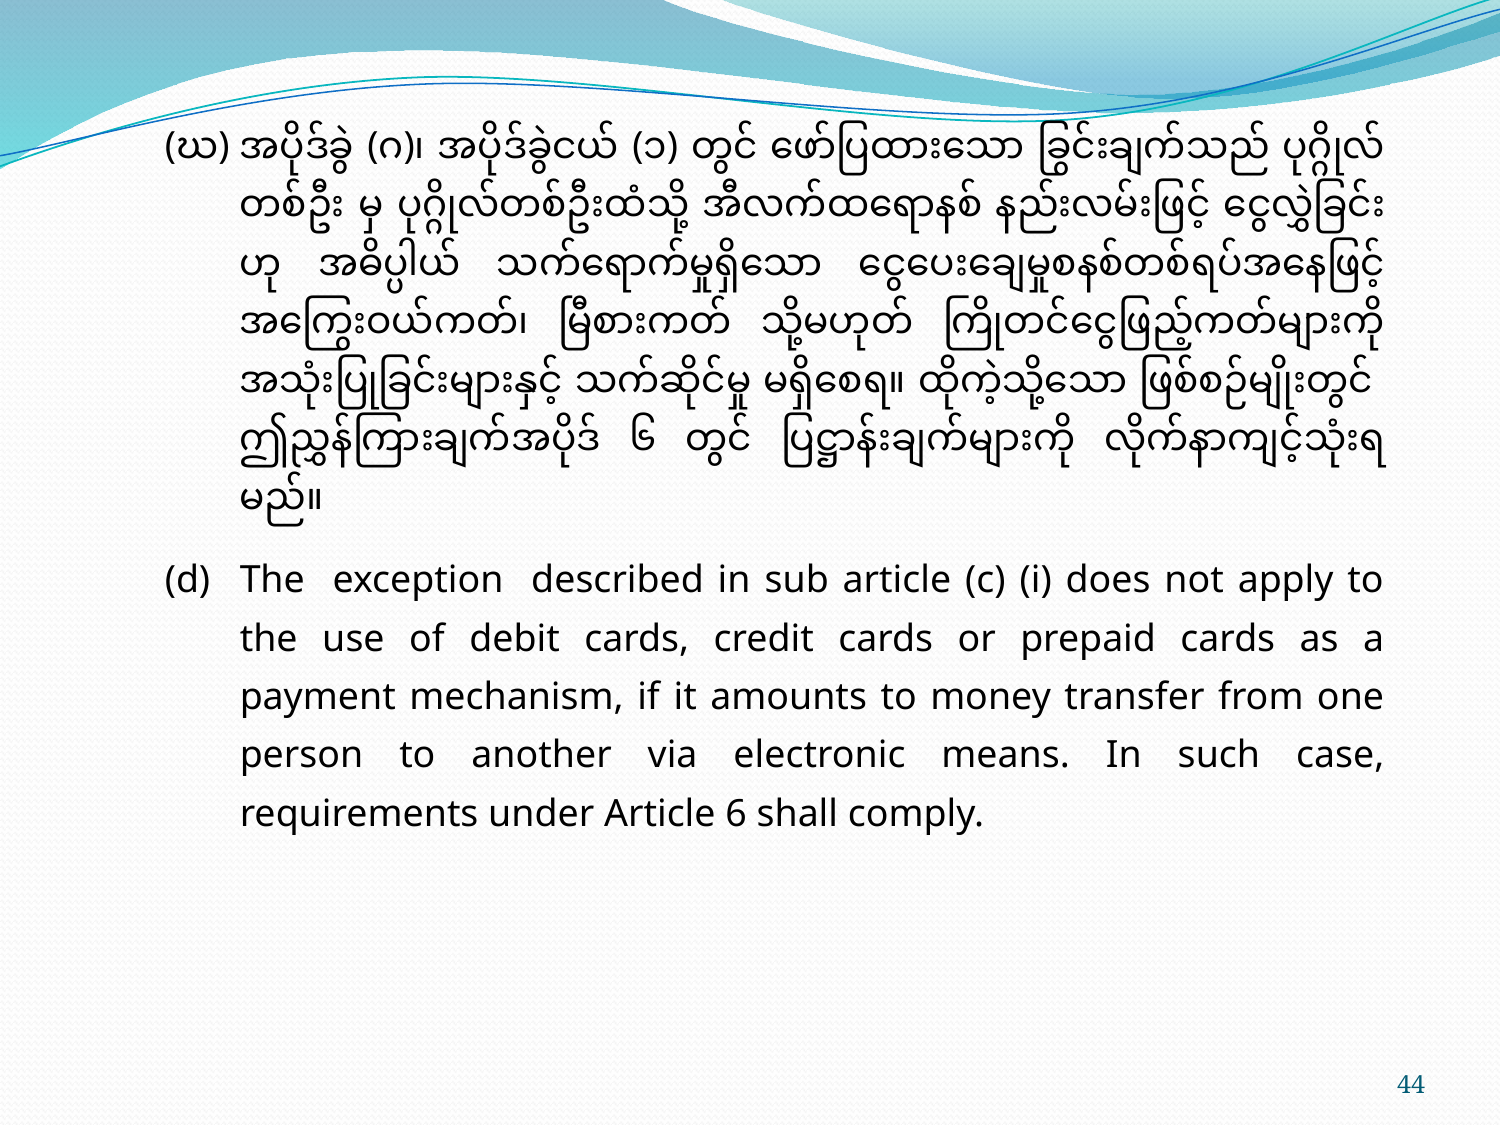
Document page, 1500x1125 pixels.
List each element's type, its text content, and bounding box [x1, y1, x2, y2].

slide_number 44 [1299, 1042, 1425, 1103]
text_box (ဃ) အပိုဒ်ခွဲ (ဂ)၊ အပိုဒ်ခွဲငယ် (၁) တွင် ဖော်ပြထားသော ခြွင်းချက်သည် ပုဂ္ဂိုလ်တစ်ဦး မှ ပုဂ္ဂိုလ်တစ်ဦးထံသို့ အီလက်ထရောနစ် နည်းလမ်းဖြင့် ငွေလွှဲခြင်းဟု အဓိပ္ပါယ် သက်ရောက်မှုရှိသော ငွေပေးချေမှုစနစ်တစ်ရပ်အနေဖြင့် အကြွေးဝယ်ကတ်၊ မြီစားကတ် သို့မဟုတ် ကြိုတင်ငွေဖြည့်ကတ်များကို အသုံးပြုခြင်းများနှင့် သက်ဆိုင်မှု မရှိစေရ။ ထိုကဲ့သို့သော ဖြစ်စဉ်မျိုးတွင် ဤညွှန်ကြားချက်အပိုဒ် ၆ တွင် ပြဋ္ဌာန်းချက်များကို လိုက်နာကျင့်သုံးရမည်။ (d) The exception described in sub article (c) (i) does not apply to the use of debit cards, credit cards or prepaid cards as a payment mechanism, if it amounts to money transfer from one person to another via electronic means. In such case, requirements under Article 6 shall comply. [75, 99, 1400, 842]
